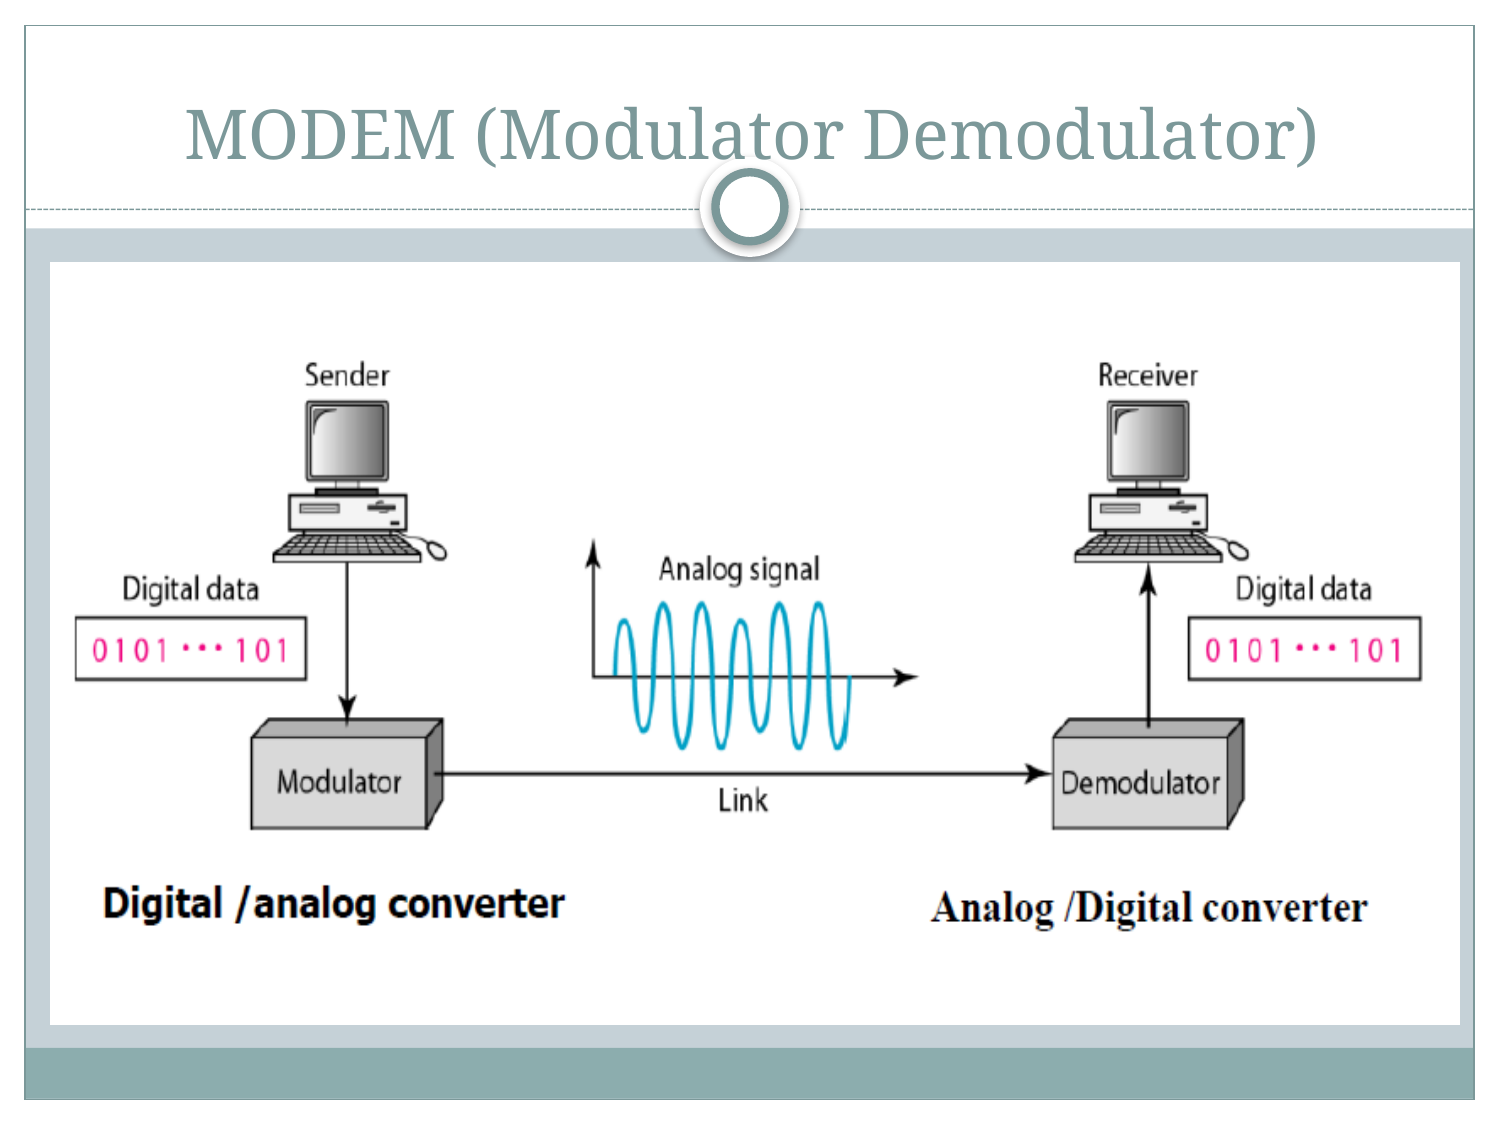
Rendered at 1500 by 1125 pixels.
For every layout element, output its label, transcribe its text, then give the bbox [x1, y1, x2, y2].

title MODEM (Modulator Demodulator) [100, 37, 1406, 181]
picture [49, 262, 1460, 1026]
